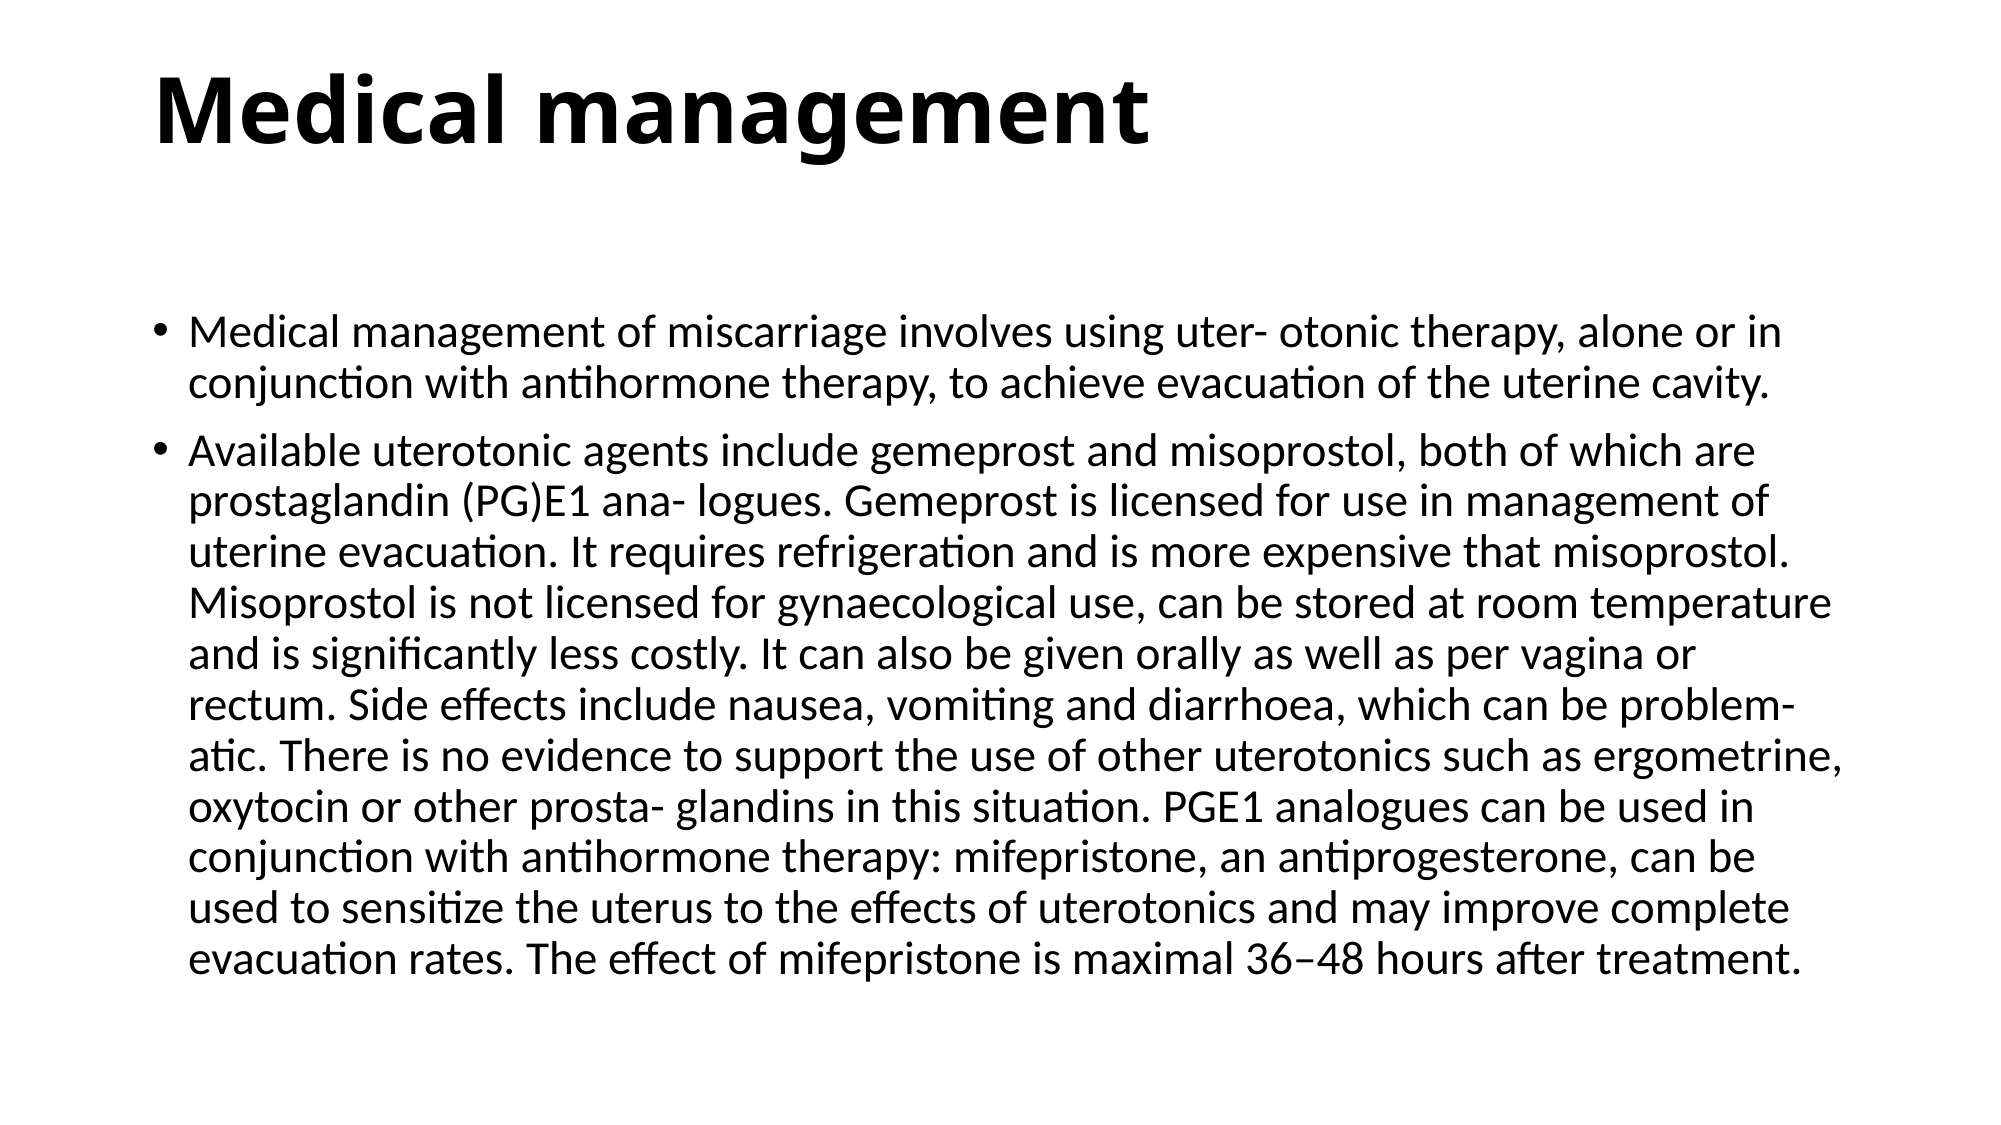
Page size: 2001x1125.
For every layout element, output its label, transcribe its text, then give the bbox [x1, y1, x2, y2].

list Medical management of miscarriage involves using uter- otonic therapy, alone or in conjunction with antihormone therapy, to achieve evacuation of the uterine cavity. Available uterotonic agents include gemeprost and misoprostol, both of which are prostaglandin (PG)E1 ana- logues. Gemeprost is licensed for use in management of uterine evacuation. It requires refrigeration and is more expensive that misoprostol. Misoprostol is not licensed for gynaecological use, can be stored at room temperature and is significantly less costly. It can also be given orally as well as per vagina or rectum. Side effects include nausea, vomiting and diarrhoea, which can be problem- atic. There is no evidence to support the use of other uterotonics such as ergometrine, oxytocin or other prosta- glandins in this situation. PGE1 analogues can be used in conjunction with antihormone therapy: mifepristone, an antiprogesterone, can be used to sensitize the uterus to the effects of uterotonics and may improve complete evacuation rates. The effect of mifepristone is maximal 36–48 hours after treatment. [137, 299, 1863, 1014]
title Medical management [137, 59, 1863, 278]
